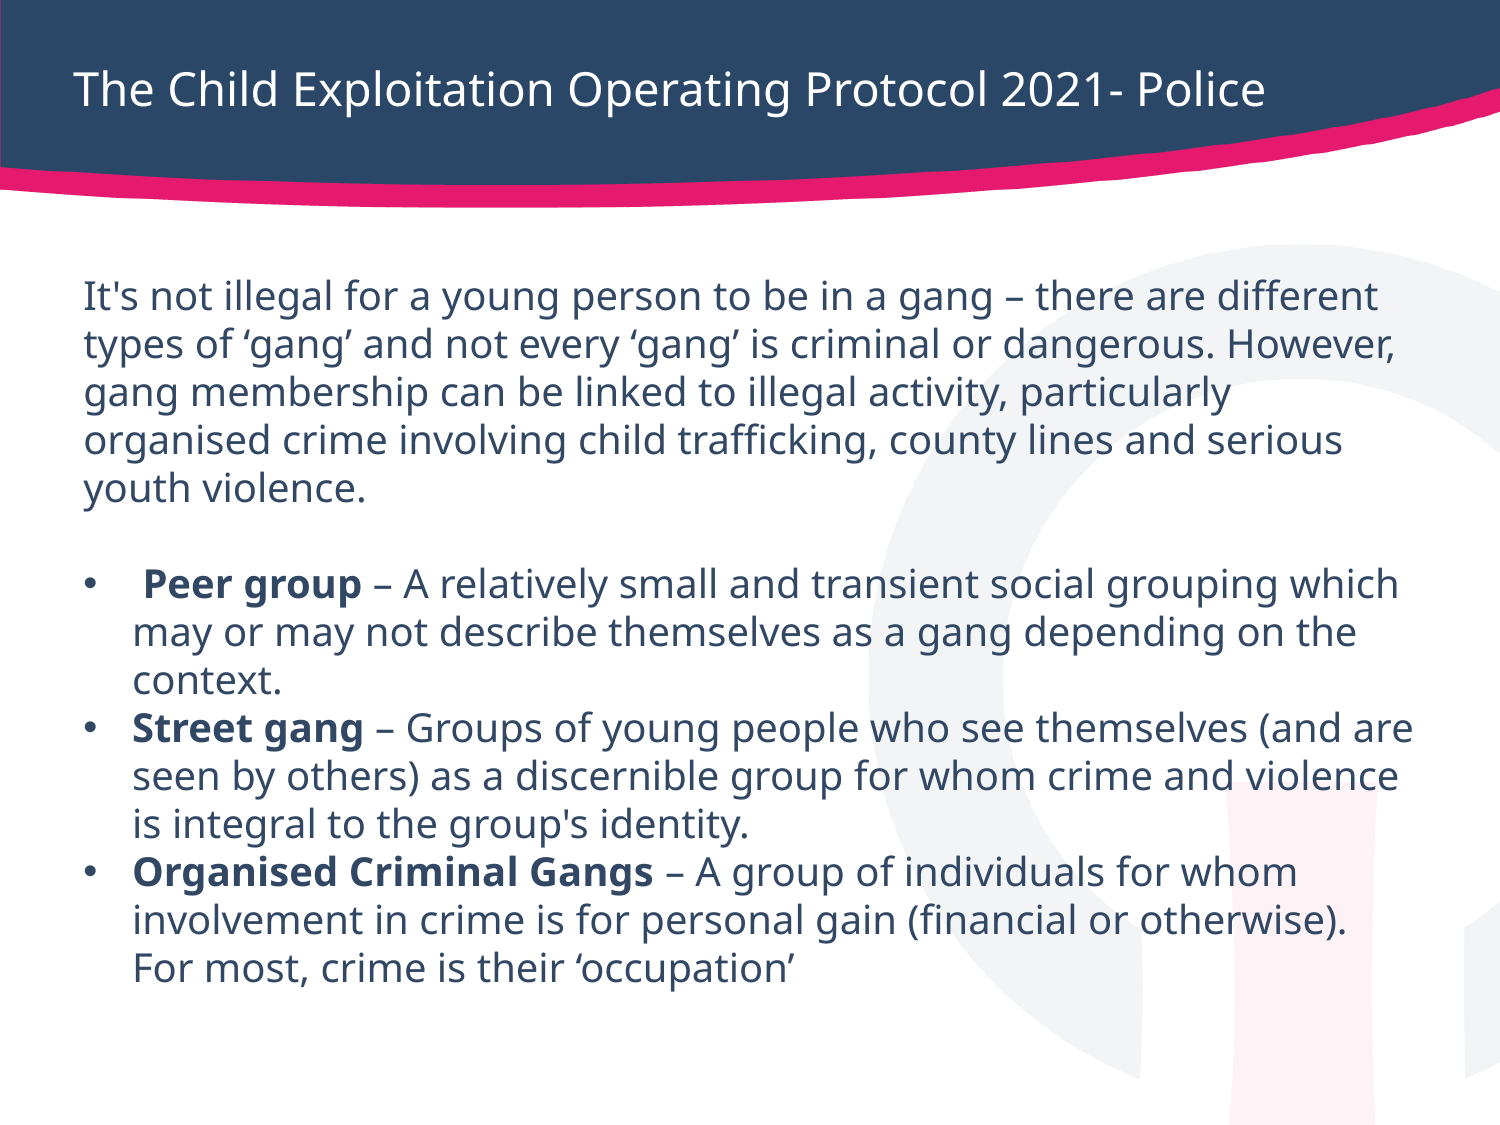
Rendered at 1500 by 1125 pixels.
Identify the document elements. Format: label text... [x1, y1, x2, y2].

list It's not illegal for a young person to be in a gang – there are different types of ‘gang’ and not every ‘gang’ is criminal or dangerous. However, gang membership can be linked to illegal activity, particularly organised crime involving child trafficking, county lines and serious youth violence. Peer group – A relatively small and transient social grouping which may or may not describe themselves as a gang depending on the context. Street gang – Groups of young people who see themselves (and are seen by others) as a discernible group for whom crime and violence is integral to the group's identity. Organised Criminal Gangs – A group of individuals for whom involvement in crime is for personal gain (financial or otherwise). For most, crime is their ‘occupation’ [74, 261, 1426, 1006]
picture [0, 0, 1500, 1125]
title The Child Exploitation Operating Protocol 2021- Police [64, 0, 1416, 126]
